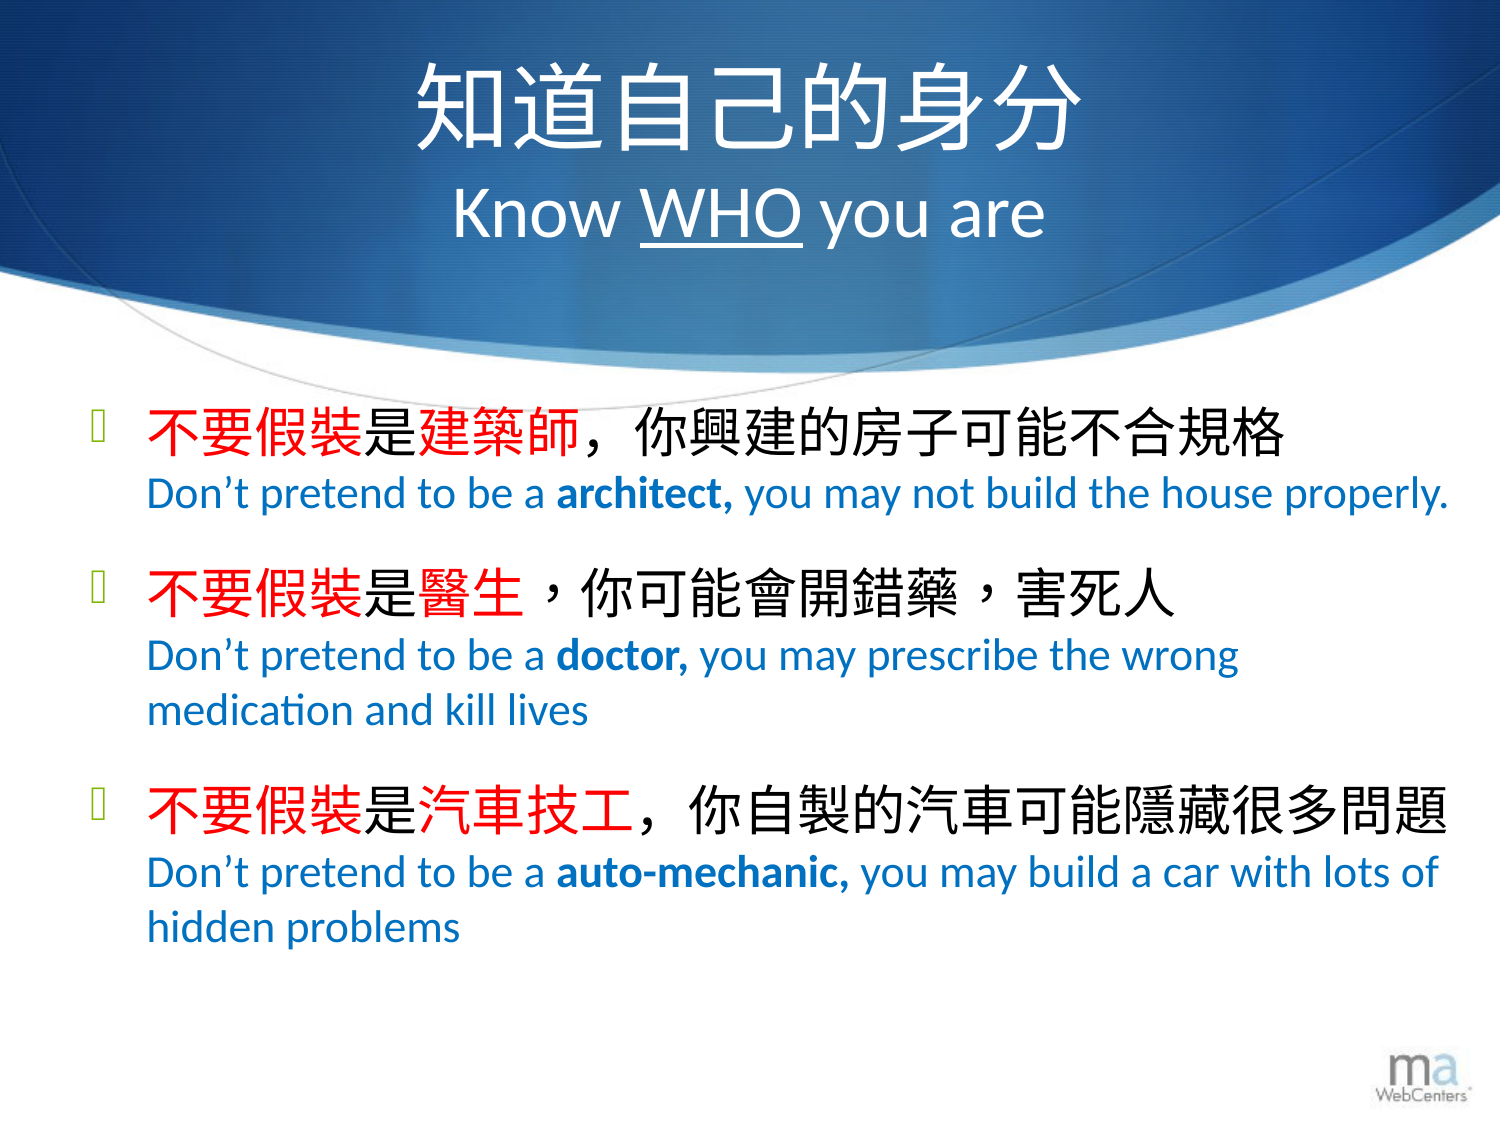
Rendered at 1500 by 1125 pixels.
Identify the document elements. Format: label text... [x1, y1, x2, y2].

title 知道自己的身分 Know WHO you are [75, 56, 1425, 245]
picture [0, 0, 1500, 1125]
list 不要假裝是建築師，你興建的房子可能不合規格 Don’t pretend to be a architect, you may not build the house properly. 不要假裝是醫生，你可能會開錯藥，害死人 Don’t pretend to be a doctor, you may prescribe the wrong medication and kill lives 不要假裝是汽車技工，你自製的汽車可能隱藏很多問題 Don’t pretend to be a auto-mechanic, you may build a car with lots of hidden problems [75, 390, 1472, 1066]
